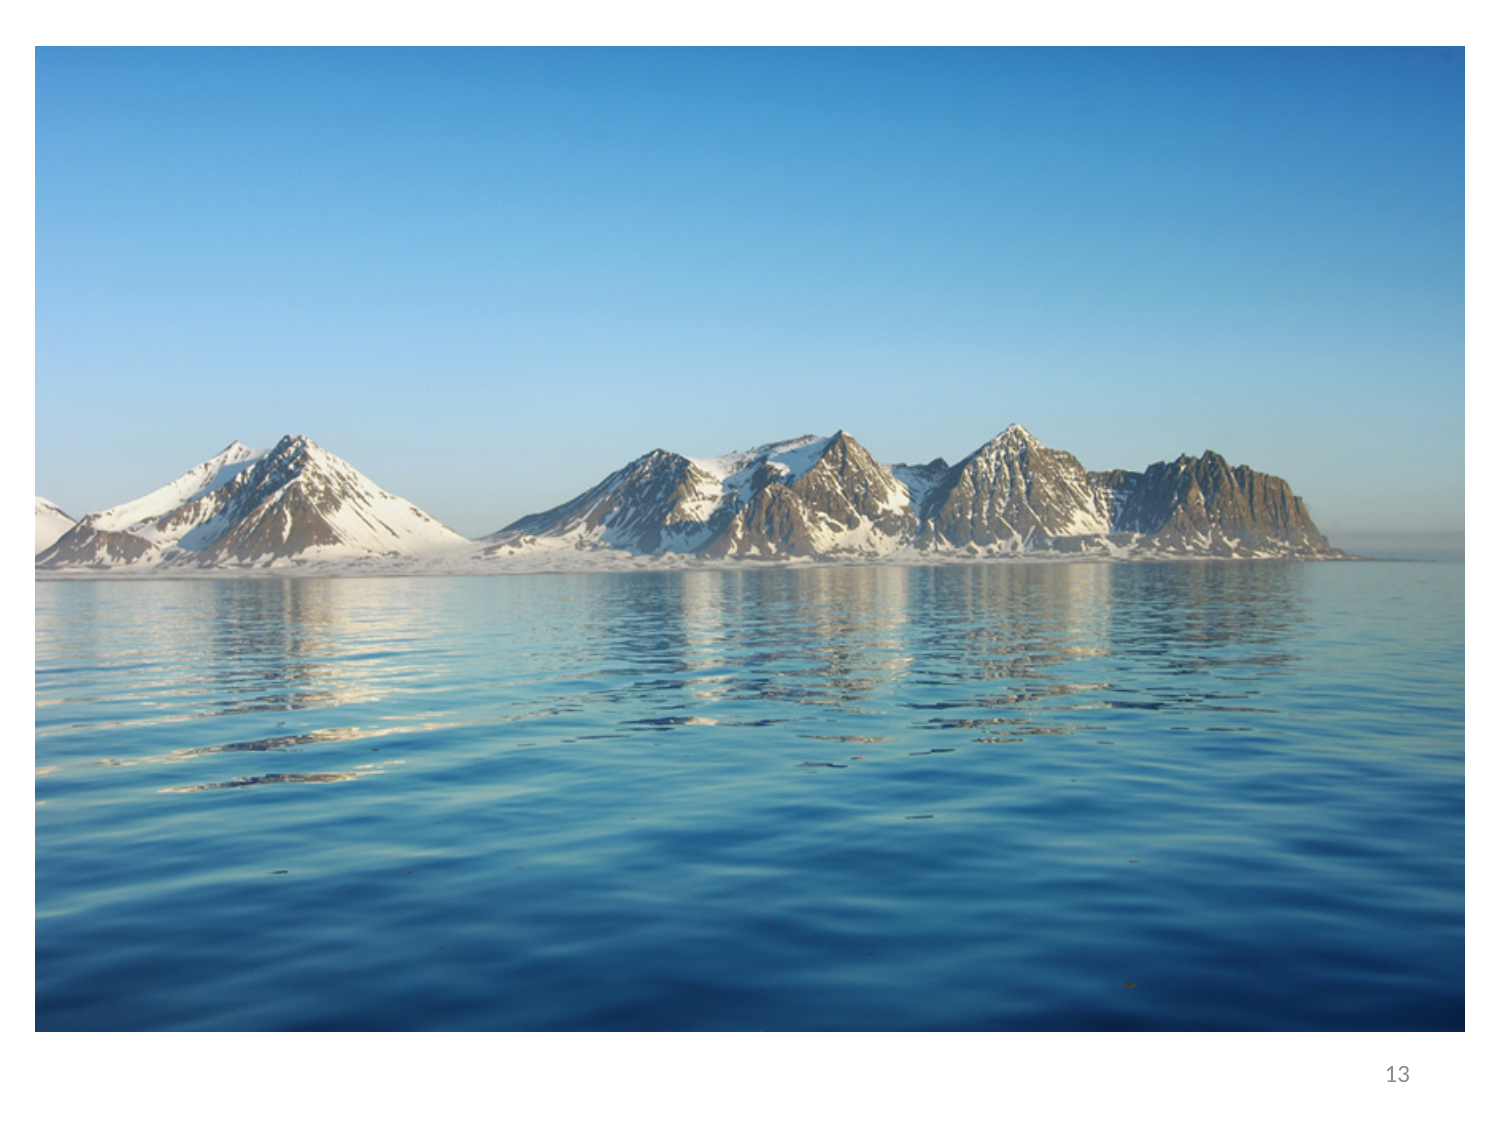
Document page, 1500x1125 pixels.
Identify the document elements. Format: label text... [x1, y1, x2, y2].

picture [34, 46, 1466, 1032]
slide_number 13 [1074, 1042, 1425, 1103]
